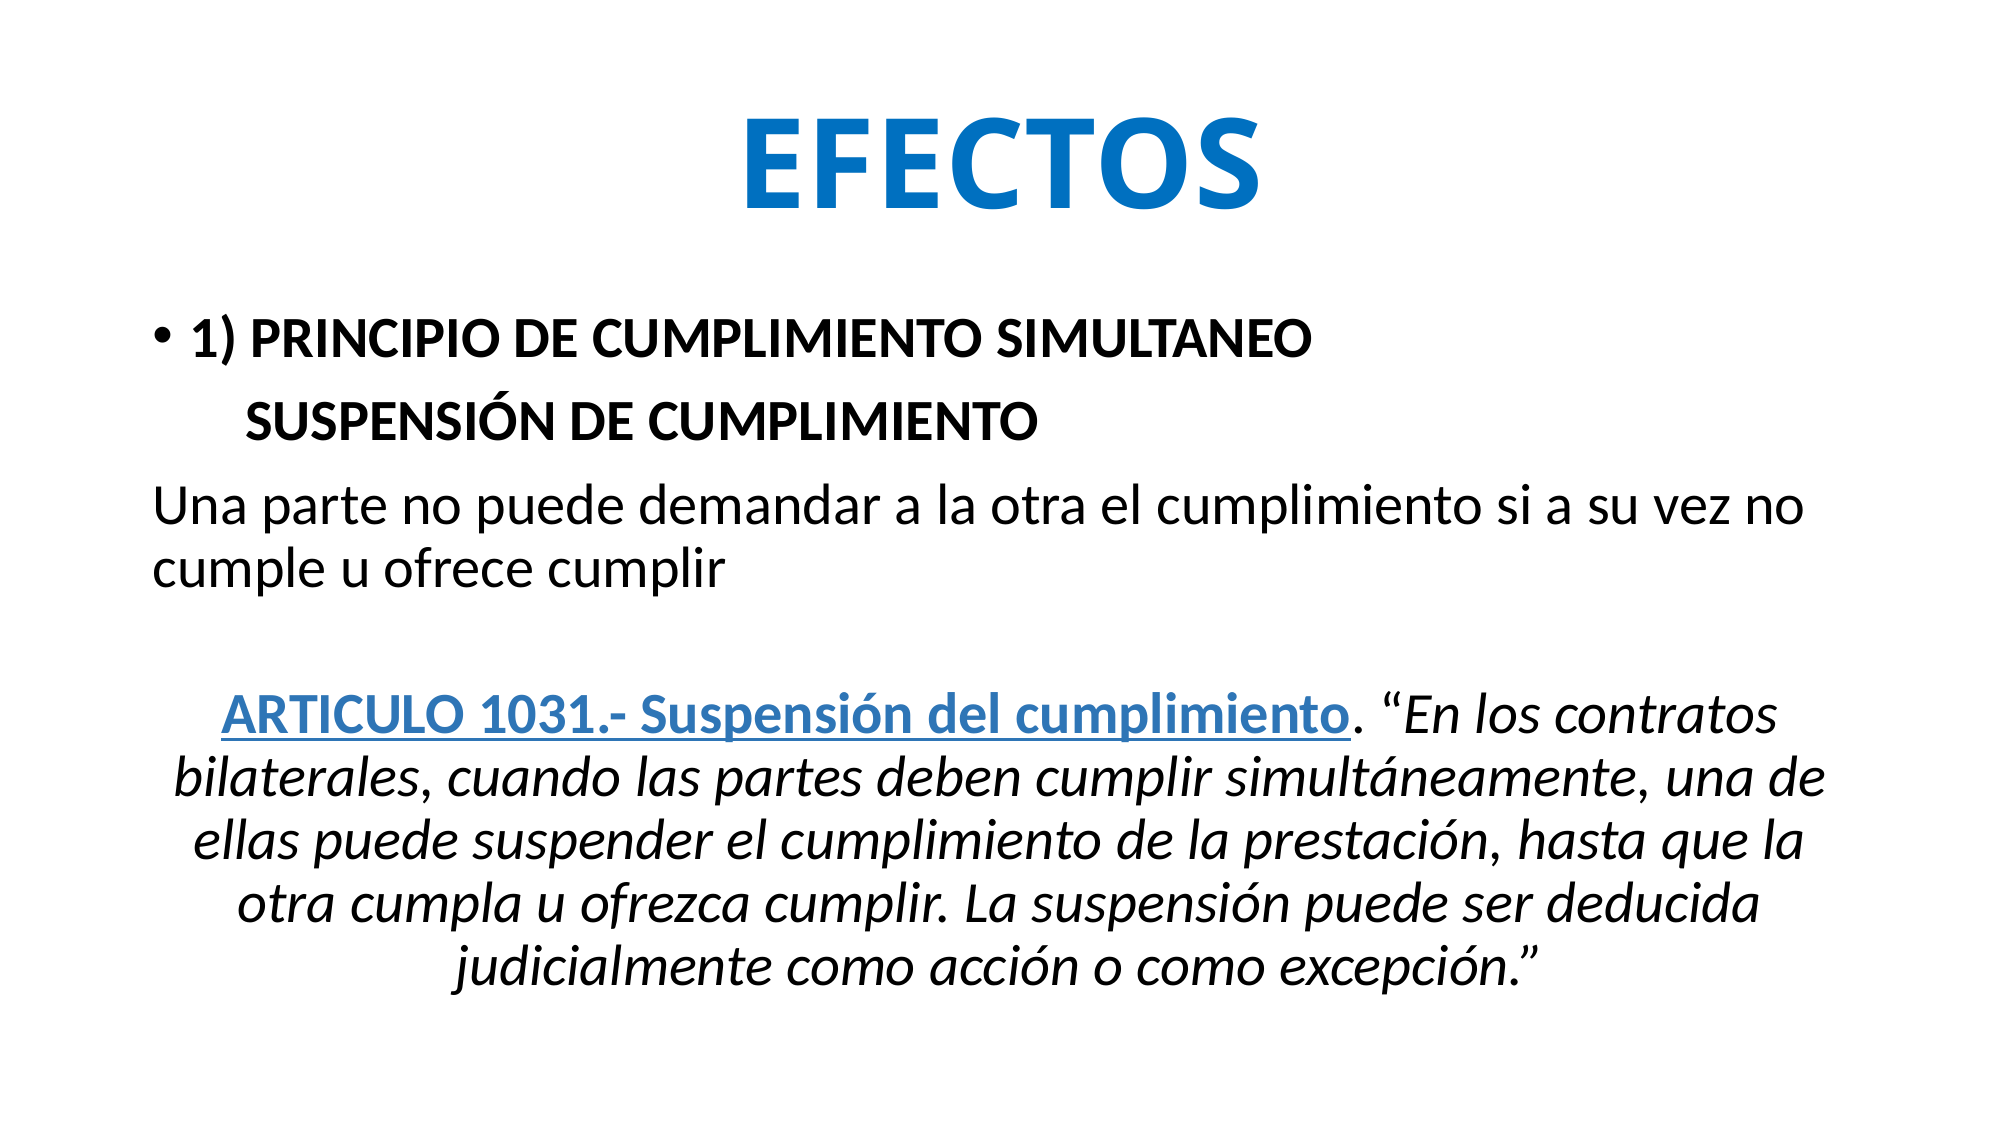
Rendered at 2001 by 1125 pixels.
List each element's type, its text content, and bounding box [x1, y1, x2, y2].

title EFECTOS [137, 59, 1863, 278]
list 1) Principio de cumplimiento simultaneo suspensión de cumplimiento Una parte no puede demandar a la otra el cumplimiento si a su vez no cumple u ofrece cumplir ARTICULO 1031.- Suspensión del cumplimiento. “En los contratos bilaterales, cuando las partes deben cumplir simultáneamente, una de ellas puede suspender el cumplimiento de la prestación, hasta que la otra cumpla u ofrezca cumplir. La suspensión puede ser deducida judicialmente como acción o como excepción.” [137, 299, 1863, 1014]
